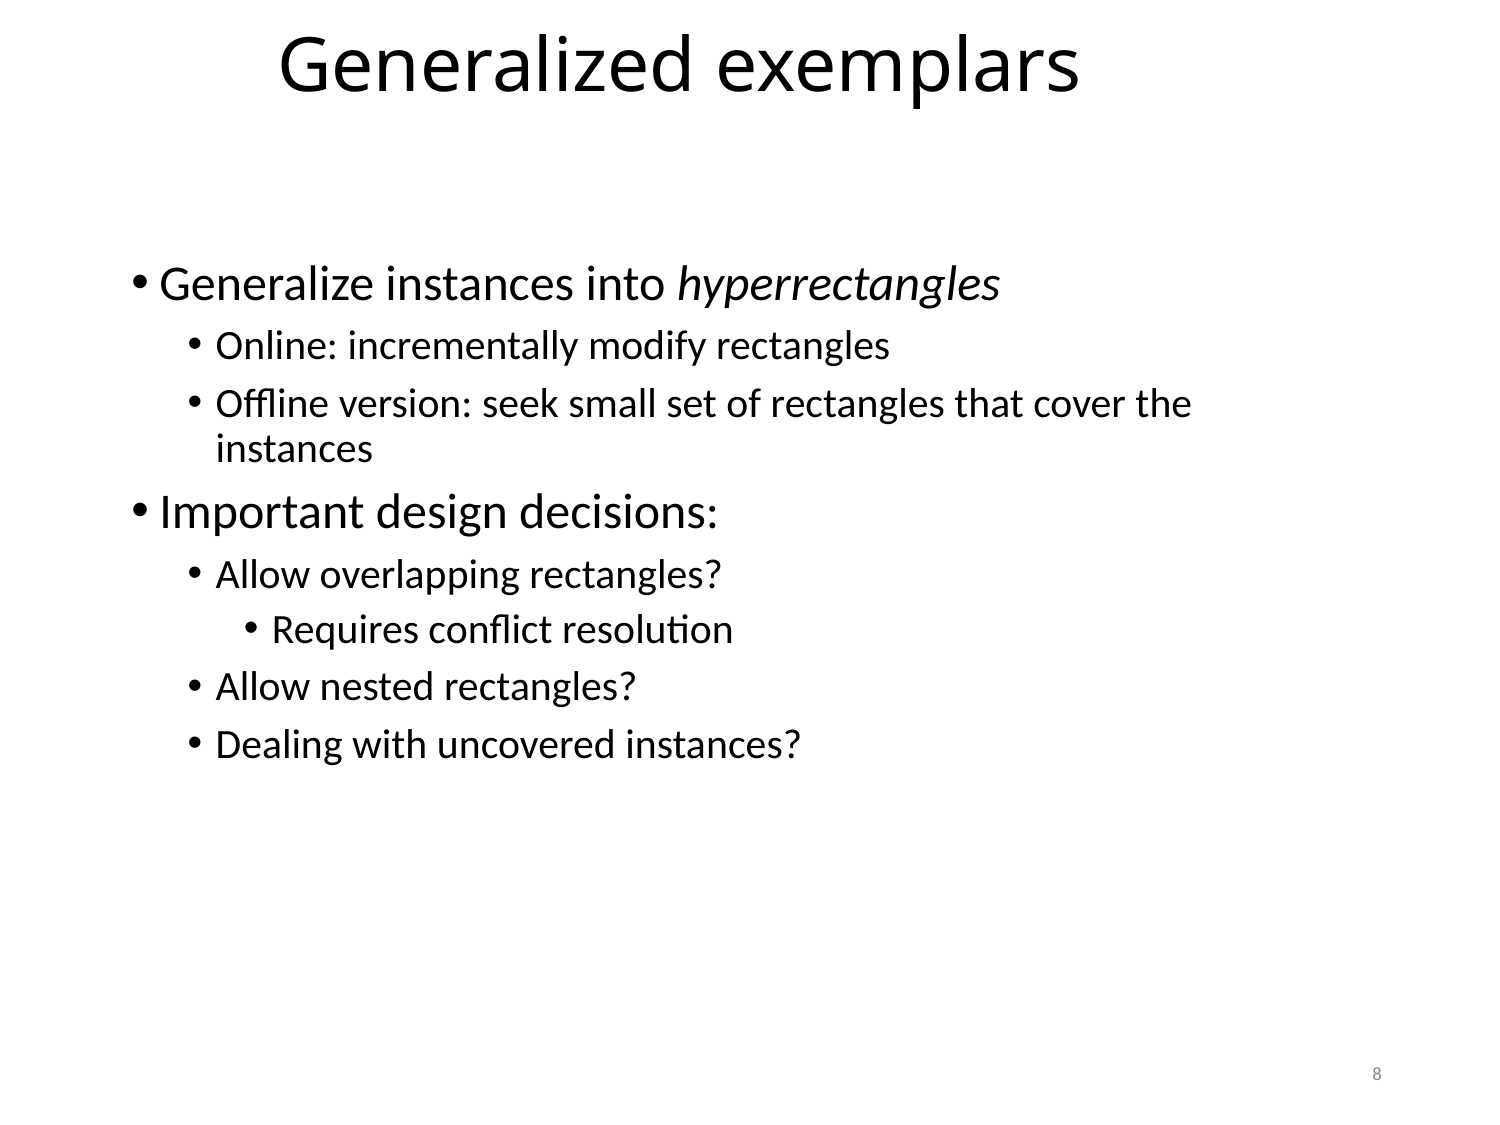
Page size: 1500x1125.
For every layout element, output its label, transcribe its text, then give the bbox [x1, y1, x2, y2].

list Generalize instances into hyperrectangles Online: incrementally modify rectangles Offline version: seek small set of rectangles that cover the instances Important design decisions: Allow overlapping rectangles? Requires conflict resolution Allow nested rectangles? Dealing with uncovered instances? [116, 249, 1354, 903]
title Generalized exemplars [262, 0, 1500, 148]
slide_number 8 [1059, 1042, 1397, 1103]
